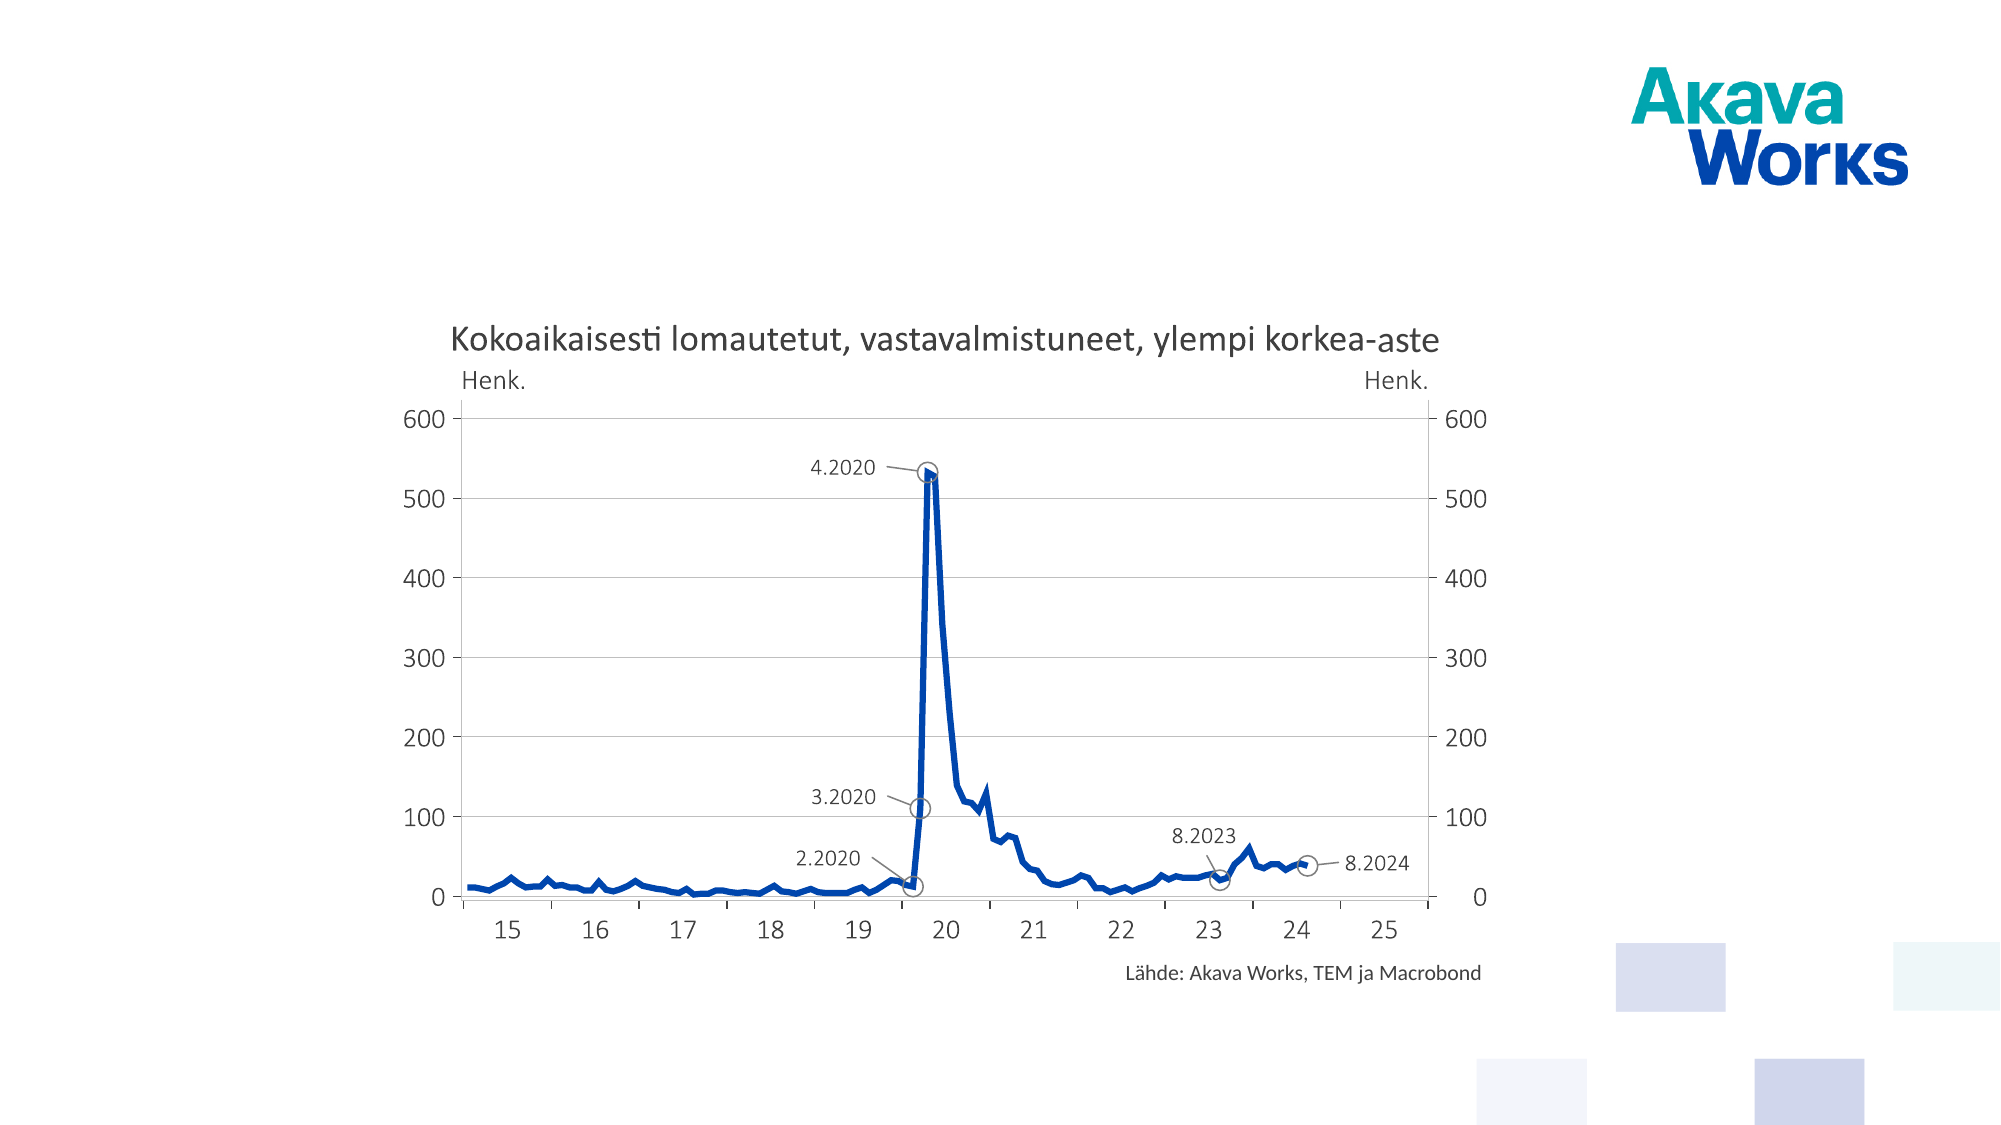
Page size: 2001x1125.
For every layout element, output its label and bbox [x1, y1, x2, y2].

picture [232, 55, 2000, 1125]
list [390, 302, 1500, 1003]
